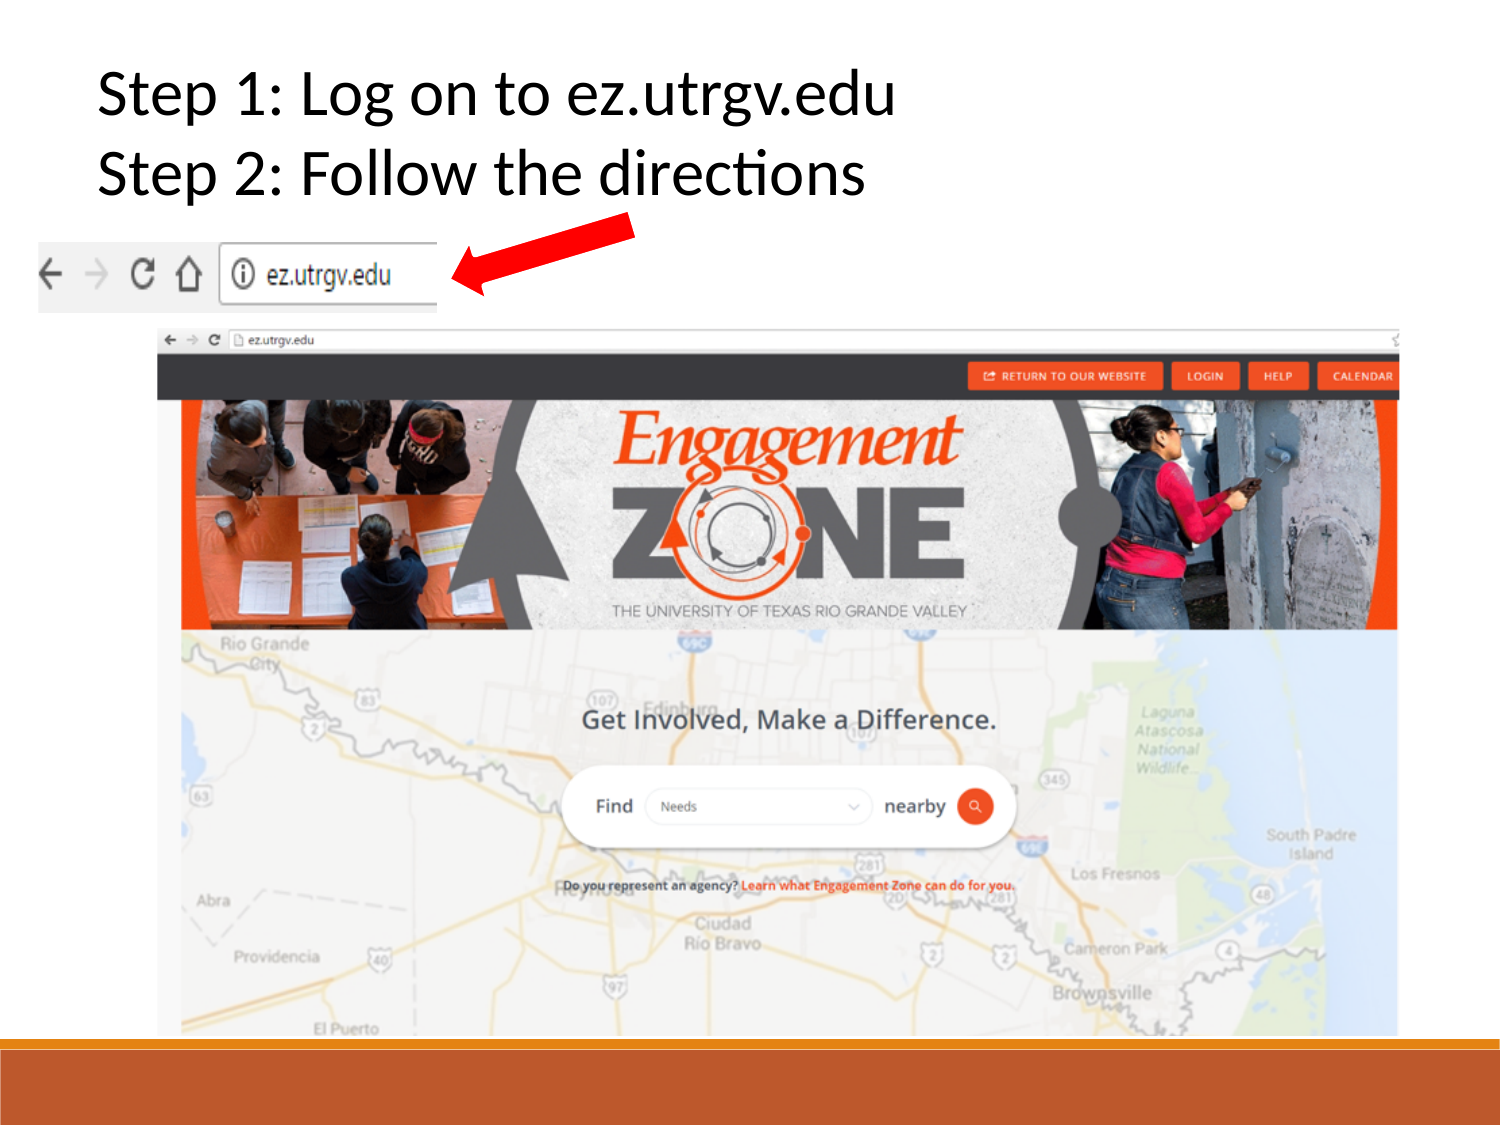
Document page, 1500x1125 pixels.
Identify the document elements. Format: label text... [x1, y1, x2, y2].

picture [37, 241, 438, 314]
picture [156, 327, 1400, 1037]
text_box [447, 217, 641, 305]
text_box Step 1: Log on to ez.utrgv.edu Step 2: Follow the directions [83, 41, 1285, 217]
